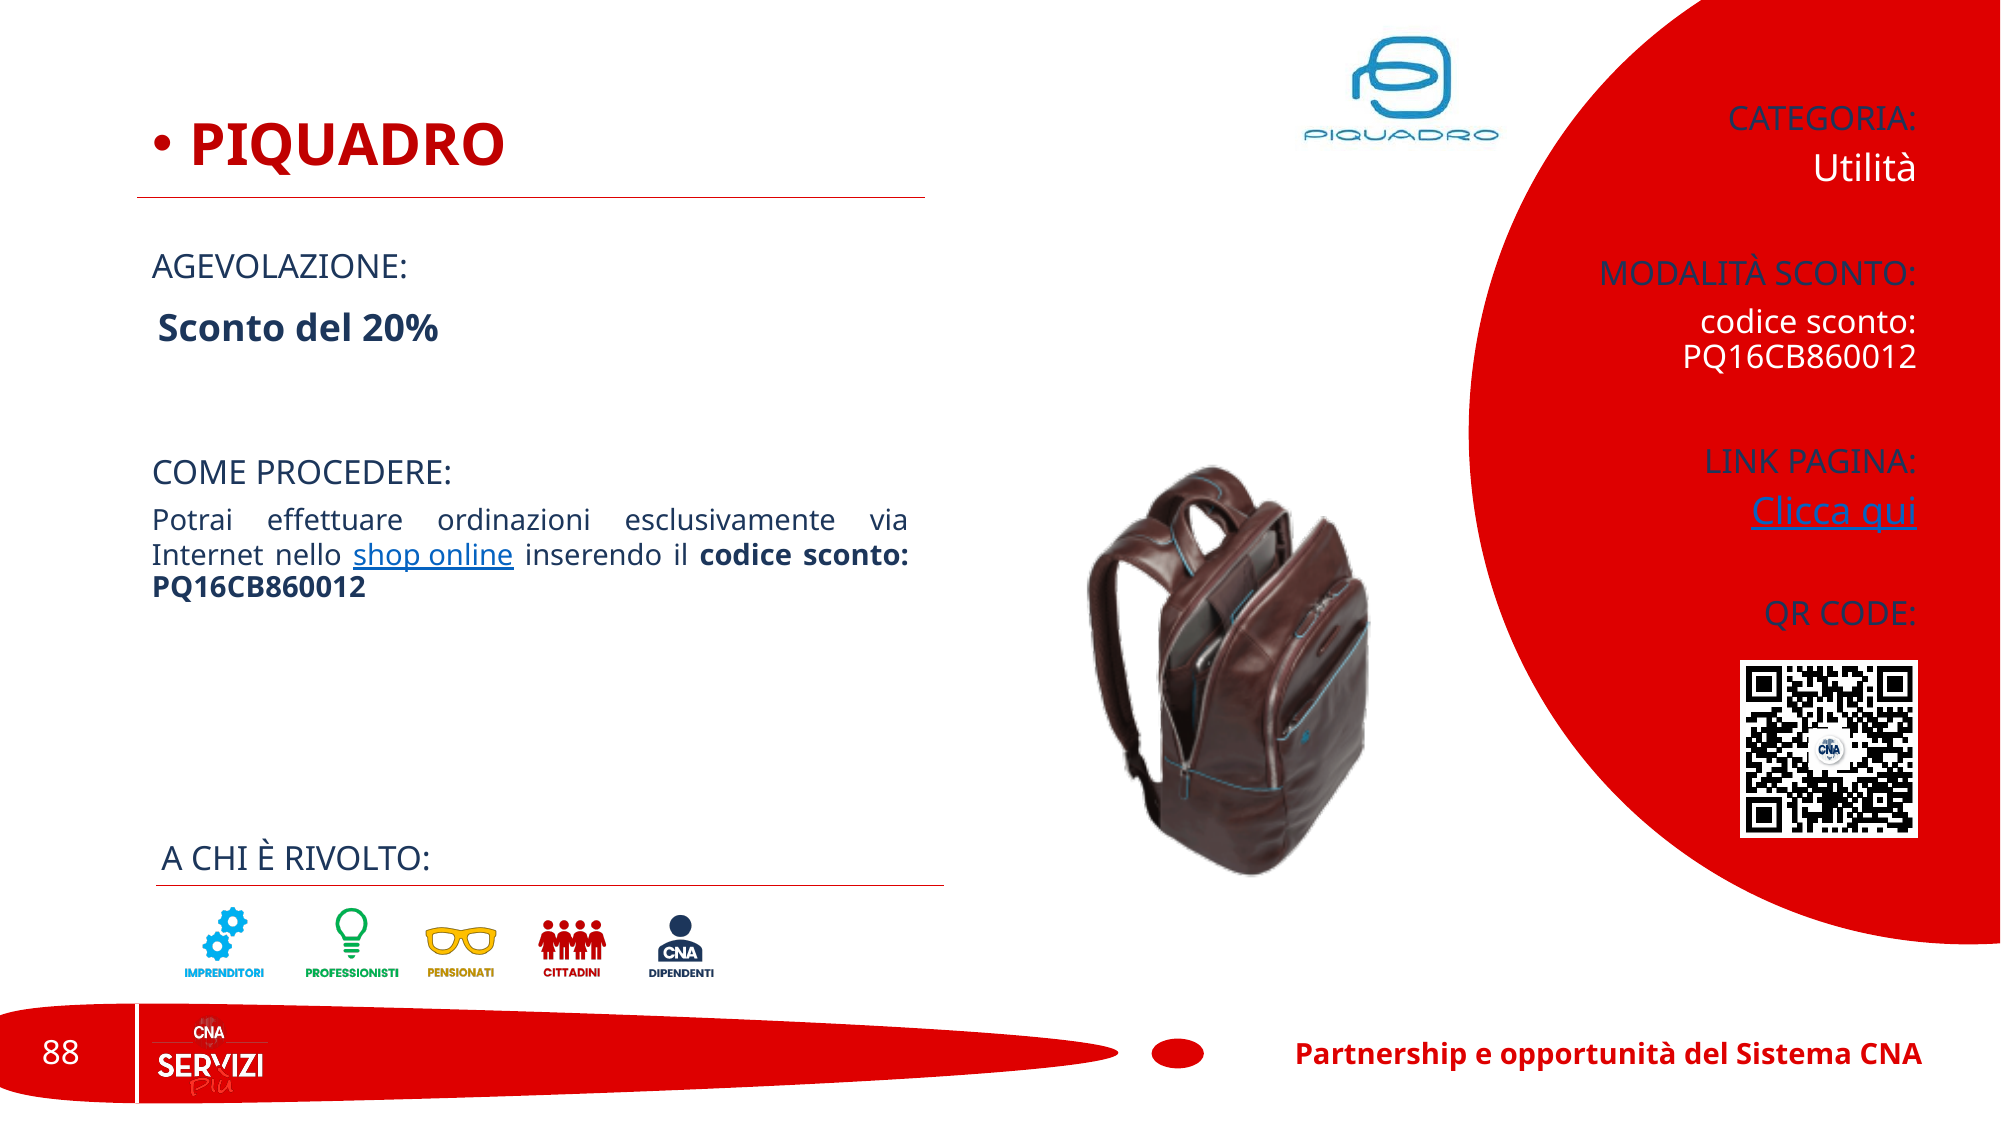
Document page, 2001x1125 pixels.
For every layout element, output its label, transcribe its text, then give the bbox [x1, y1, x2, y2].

picture [530, 902, 613, 986]
list Clicca qui [1515, 479, 1933, 566]
picture [289, 904, 414, 988]
list Utilità [1515, 141, 1933, 228]
list codice sconto: PQ16CB860012 [1515, 298, 1933, 385]
picture [149, 1003, 271, 1104]
picture [641, 905, 724, 988]
picture [995, 444, 1495, 899]
picture [419, 902, 502, 986]
list Potrai effettuare ordinazioni esclusivamente via Internet nello shop online inserendo il codice sconto: PQ16CB860012 [136, 497, 925, 808]
picture [1740, 660, 1918, 838]
list Piquadro [137, 107, 925, 194]
picture [164, 901, 284, 987]
list Sconto del 20% [142, 301, 925, 388]
slide_number 88 [12, 1023, 110, 1084]
picture [1293, 22, 1507, 151]
